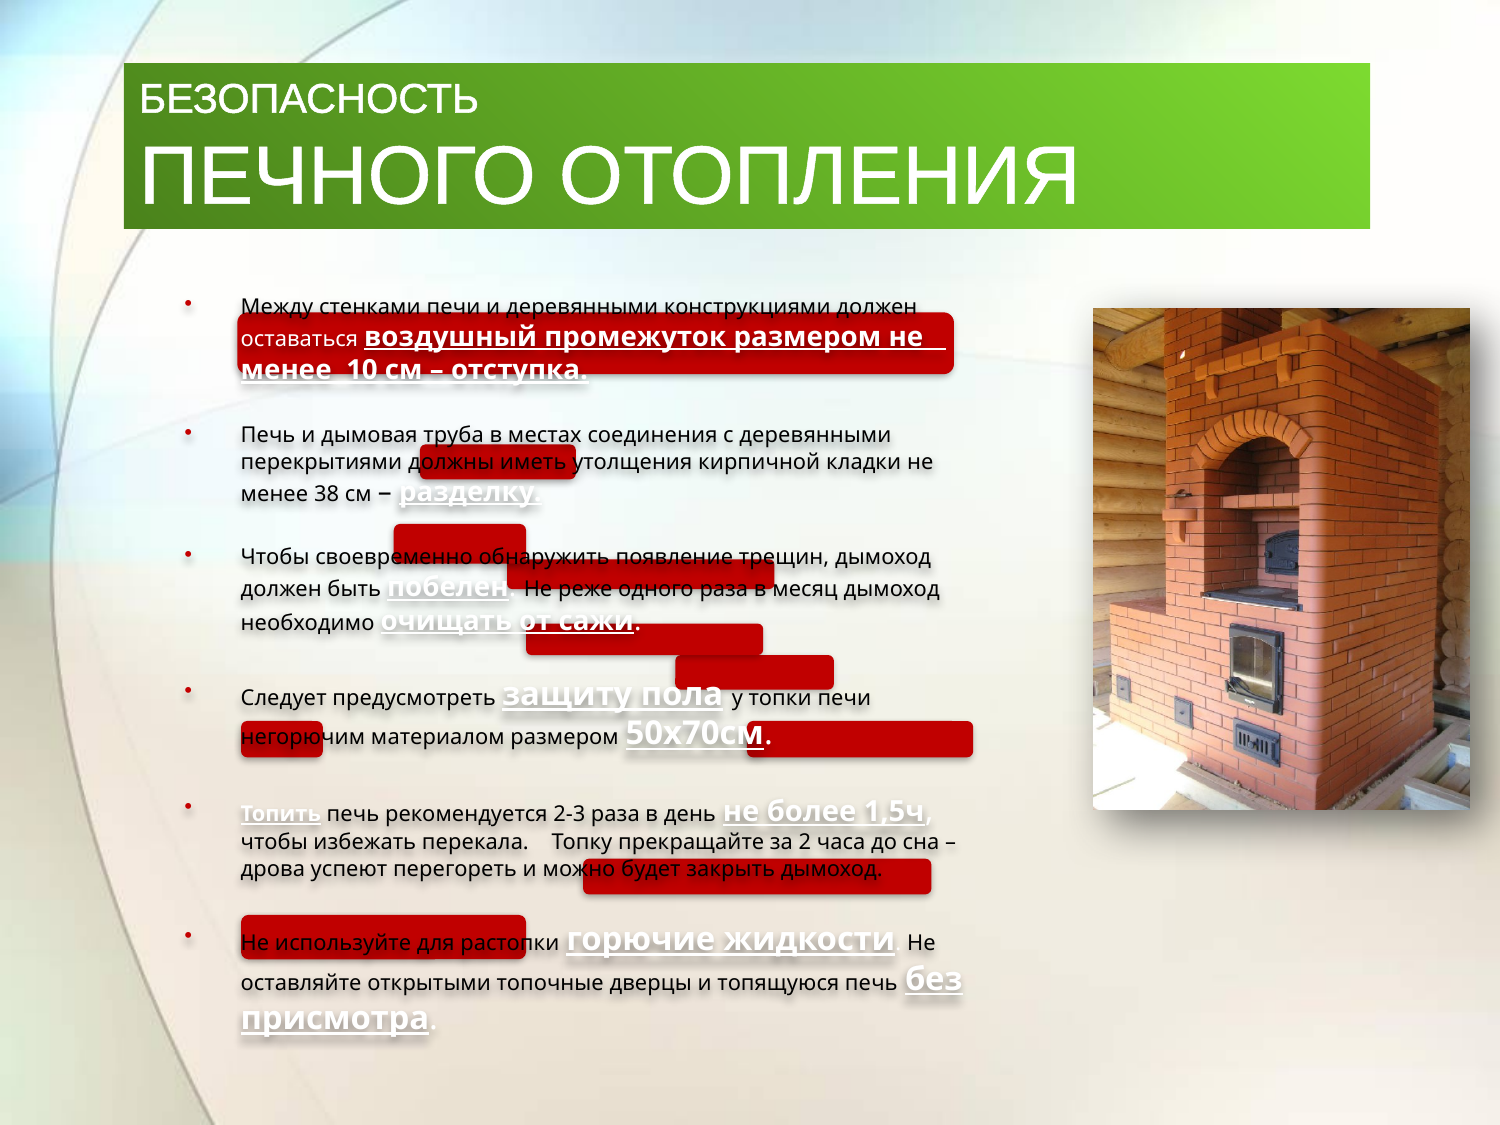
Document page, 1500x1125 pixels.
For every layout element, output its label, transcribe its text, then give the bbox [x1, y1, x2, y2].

title БЕЗОПАСНОСТЬ ПЕЧНОГО ОТОПЛЕНИЯ [123, 63, 1371, 229]
picture [0, 0, 1500, 1125]
text_box Между стенками печи и деревянными конструкциями должен оставаться воздушный промежуток размером не менее 10 см – отступка. Печь и дымовая труба в местах соединения с деревянными перекрытиями должны иметь утолщения кирпичной кладки не менее 38 см – разделку. Чтобы своевременно обнаружить появление трещин, дымоход должен быть побелен. Не реже одного раза в месяц дымоход необходимо очищать от сажи. Следует предусмотреть защиту пола у топки печи негорючим материалом размером 50х70см. Топить печь рекомендуется 2-3 раза в день не более 1,5ч, чтобы избежать перекала. Топку прекращайте за 2 часа до сна – дрова успеют перегореть и можно будет закрыть дымоход. Не используйте для растопки горючие жидкости. Не оставляйте открытыми топочные дверцы и топящуюся печь без присмотра. [161, 284, 999, 1064]
